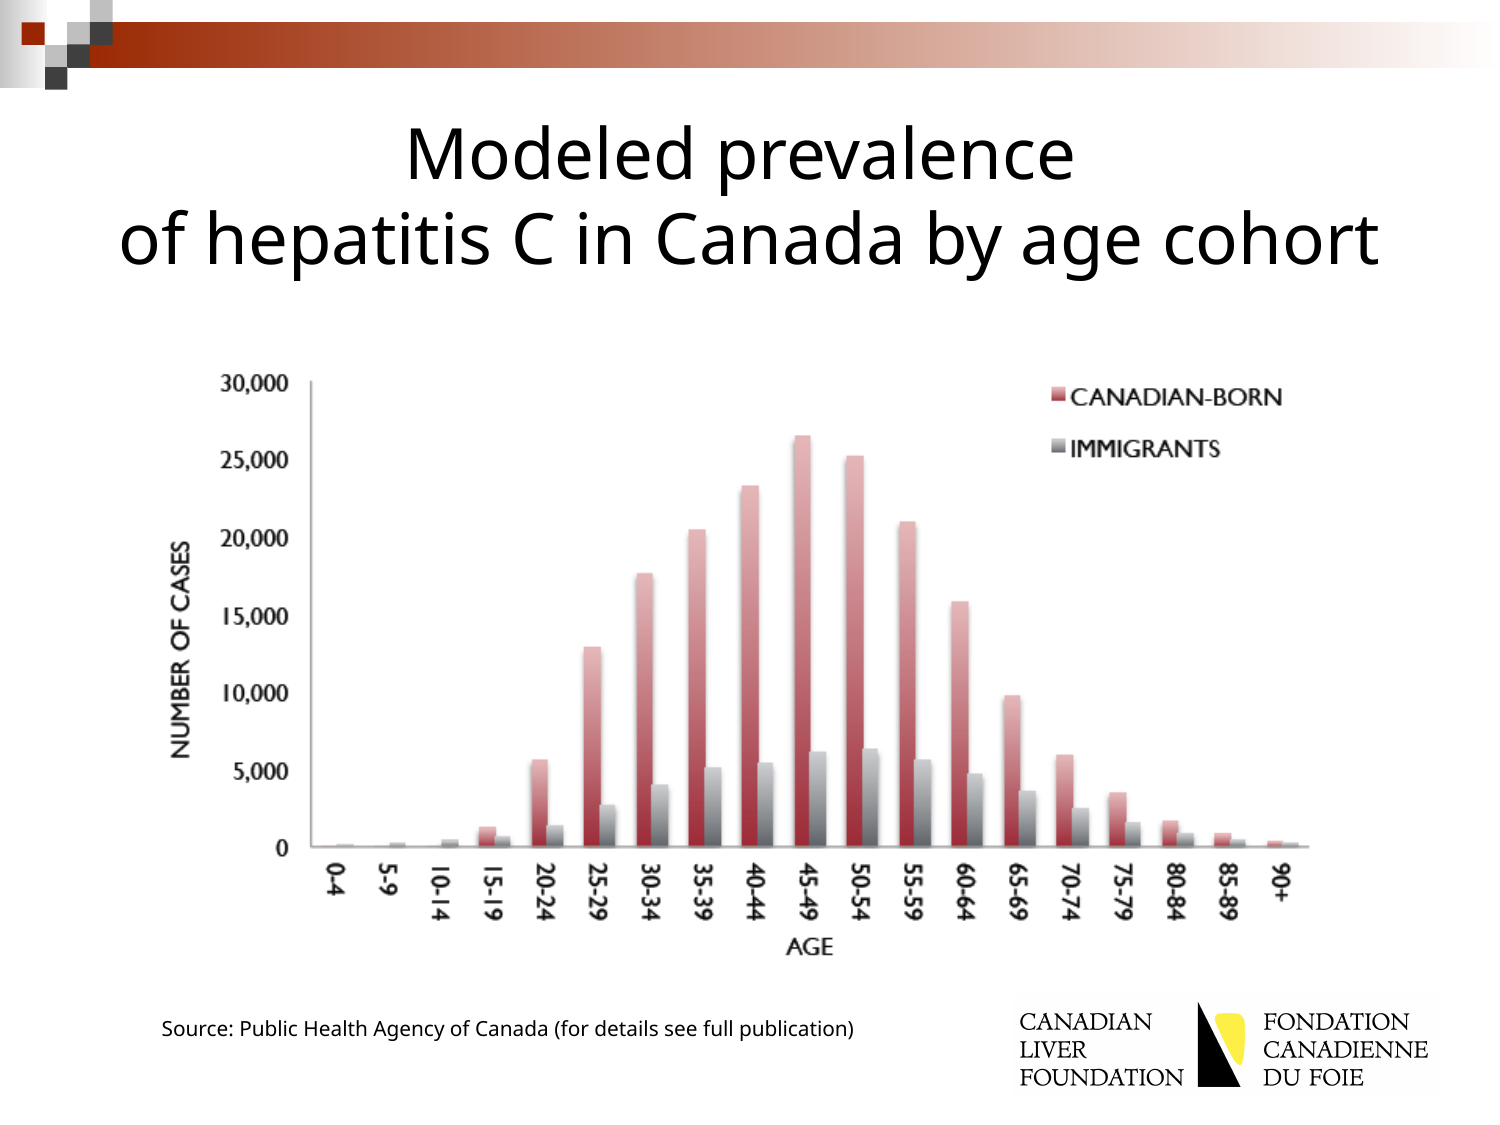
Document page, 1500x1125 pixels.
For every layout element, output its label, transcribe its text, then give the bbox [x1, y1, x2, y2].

text_box Source: Public Health Agency of Canada (for details see full publication) [146, 1007, 897, 1048]
title Modeled prevalence of hepatitis C in Canada by age cohort [75, 99, 1425, 288]
picture [1012, 994, 1438, 1097]
picture [146, 362, 1349, 971]
